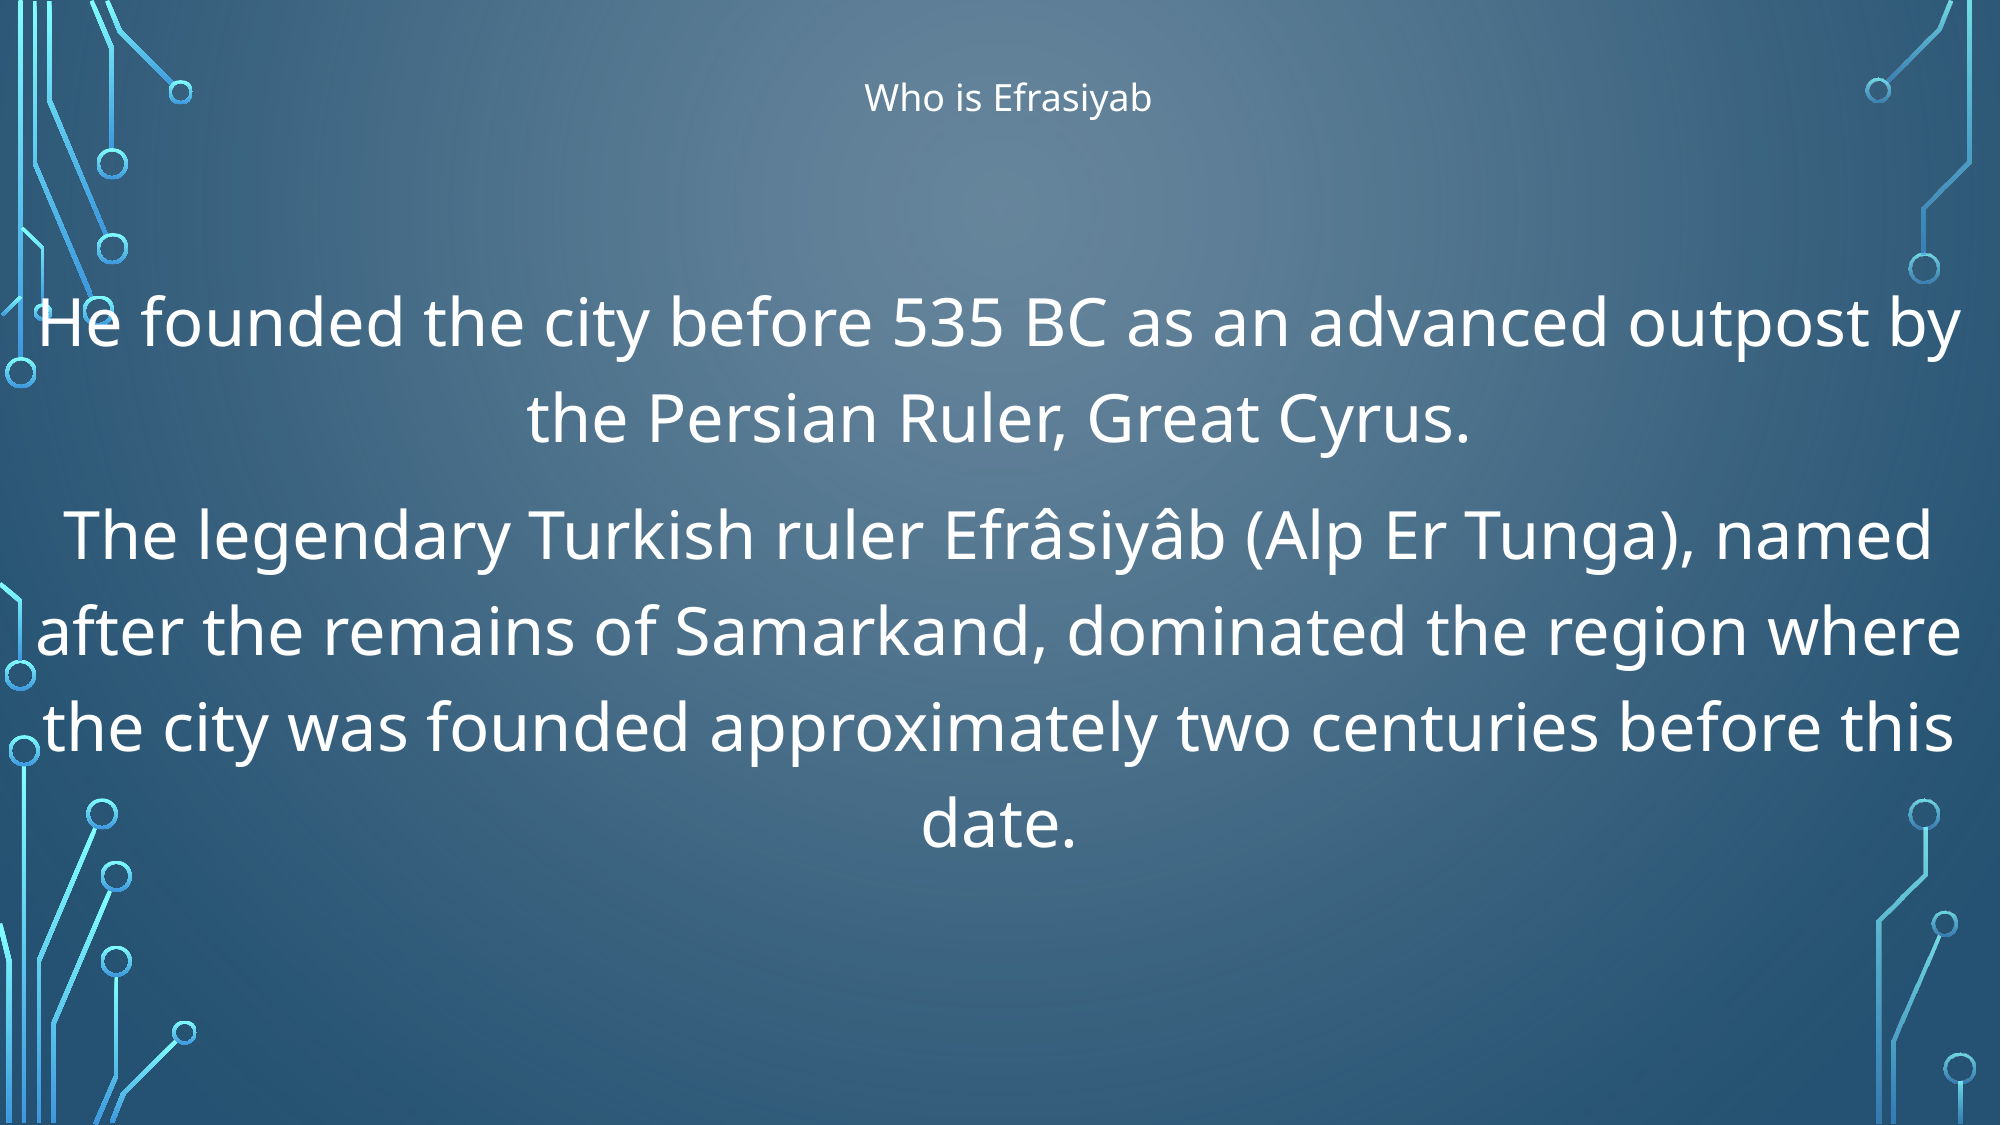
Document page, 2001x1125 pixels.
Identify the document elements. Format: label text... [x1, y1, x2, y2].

list He founded the city before 535 BC as an advanced outpost by the Persian Ruler, Great Cyrus. The legendary Turkish ruler Efrâsiyâb (Alp Er Tunga), named after the remains of Samarkand, dominated the region where the city was founded approximately two centuries before this date. [0, 0, 2000, 1125]
text_box Who is Efrasiyab [849, 66, 1506, 127]
